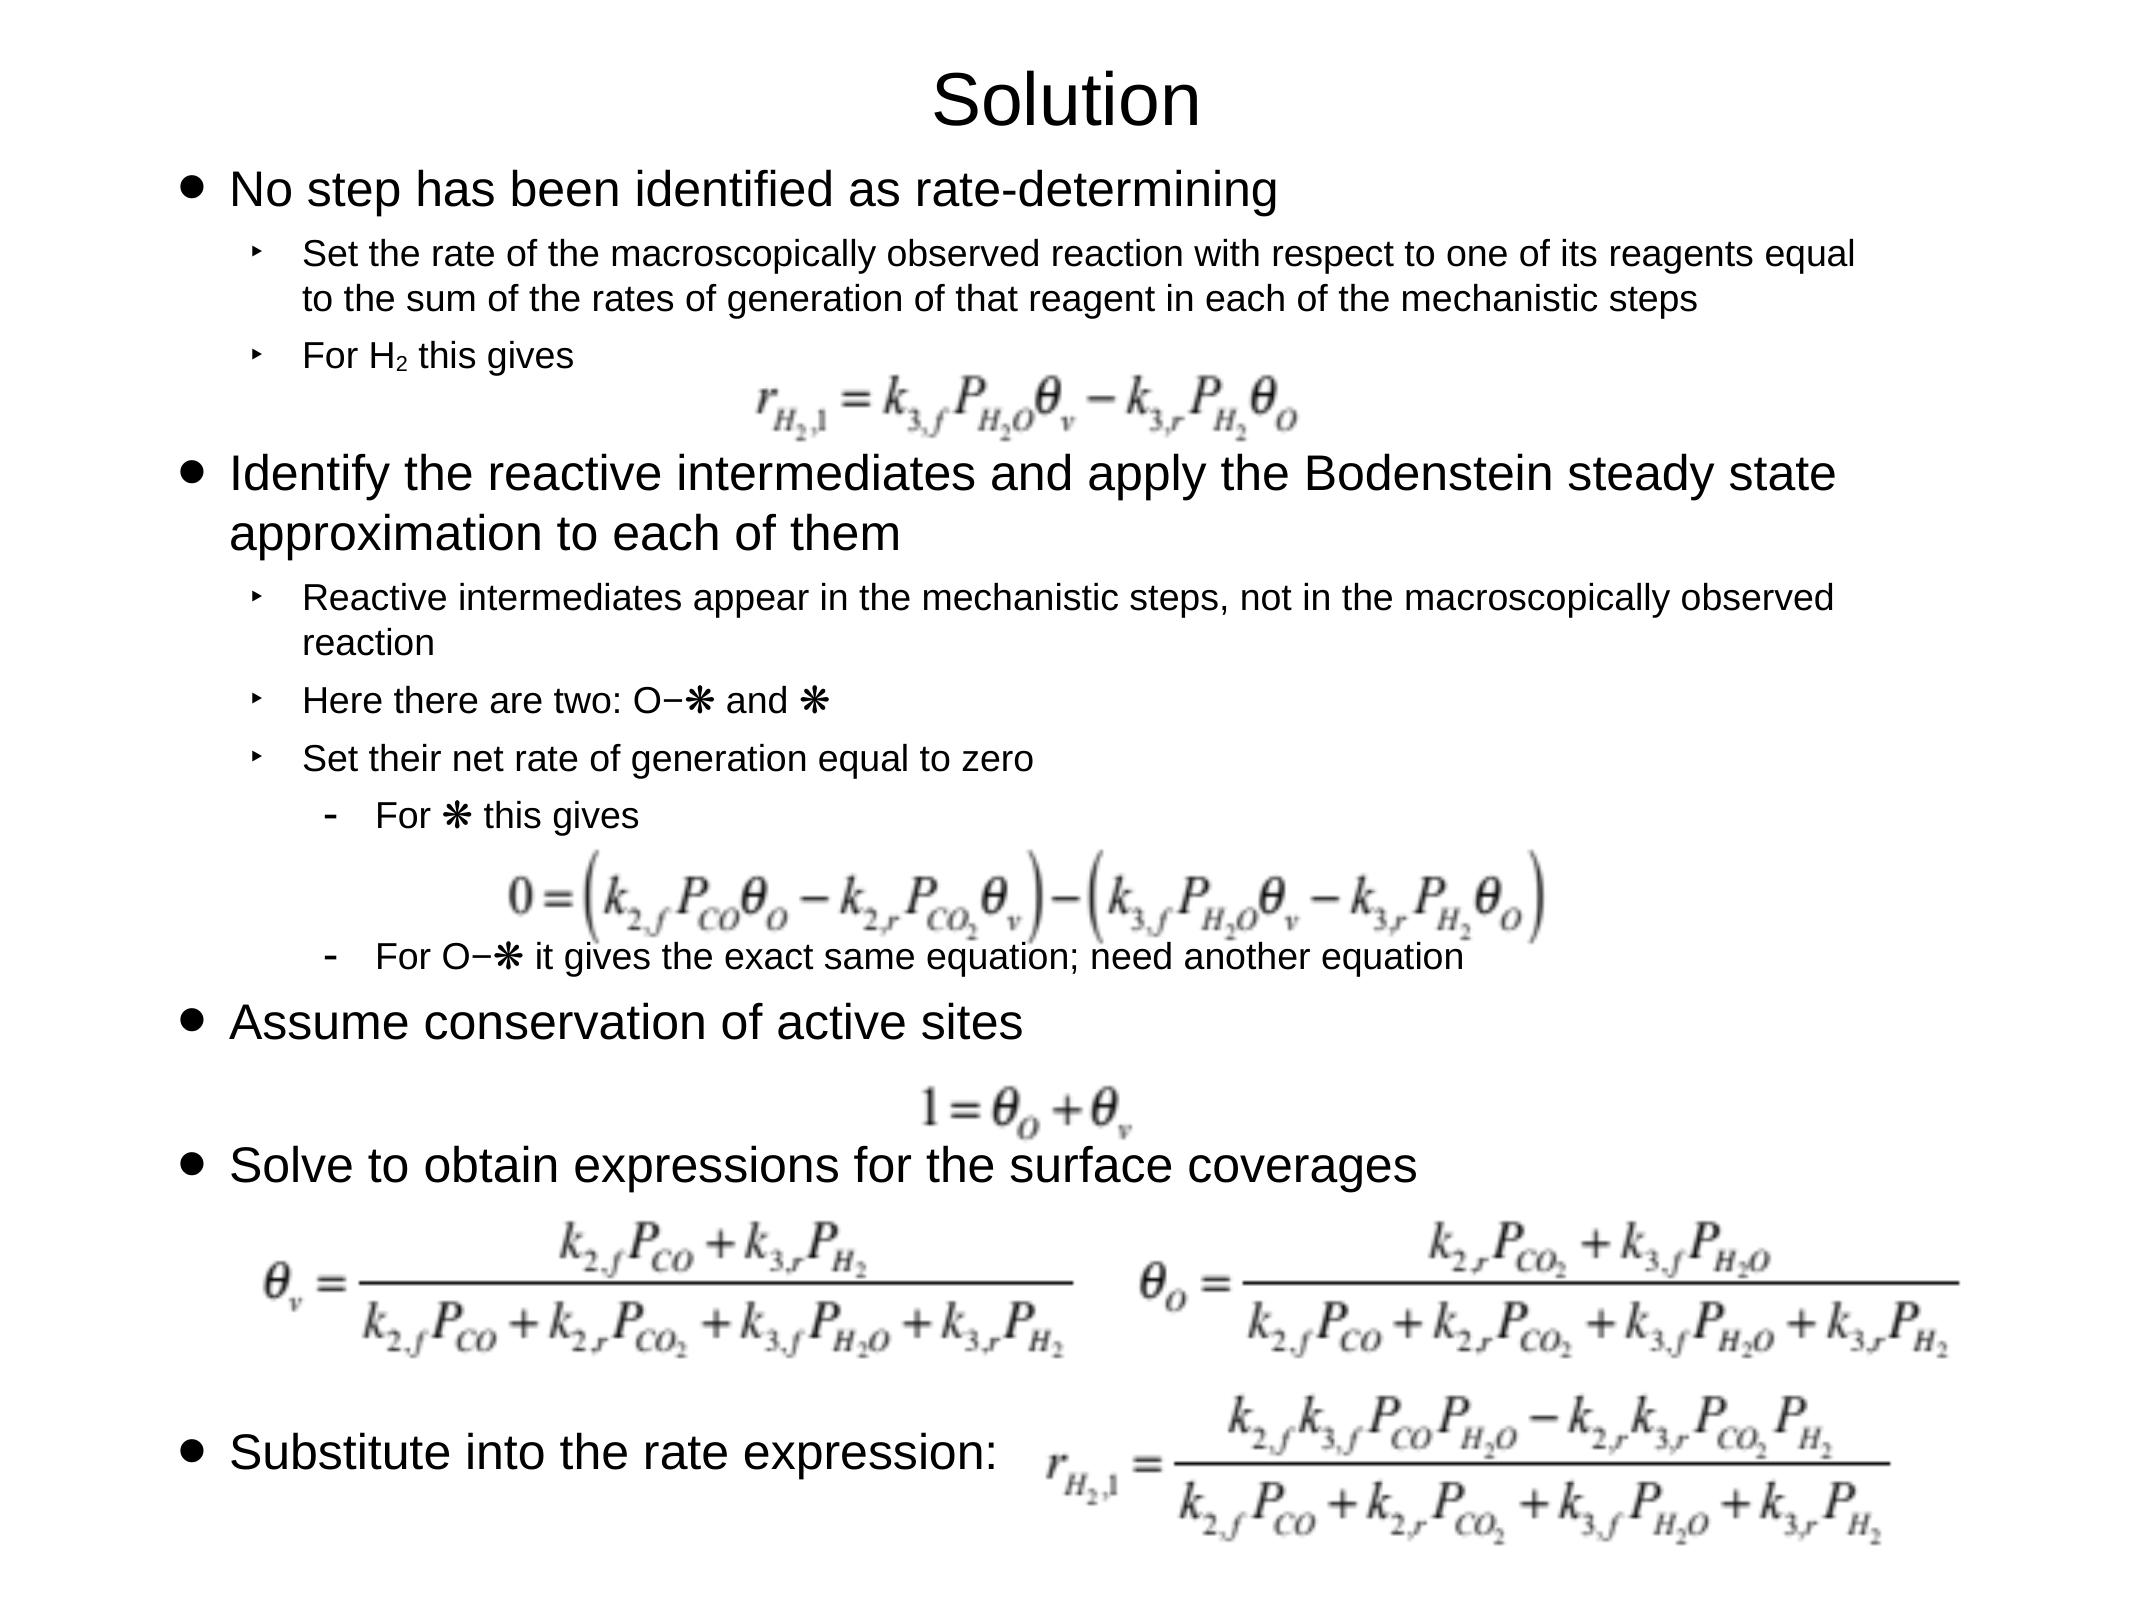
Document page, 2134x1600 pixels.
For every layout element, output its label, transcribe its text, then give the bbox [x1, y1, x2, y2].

picture [503, 841, 1548, 952]
picture [1041, 1374, 1895, 1553]
list No step has been identified as rate-determining Set the rate of the macroscopically observed reaction with respect to one of its reagents equal to the sum of the rates of generation of that reagent in each of the mechanistic steps For H2 this gives Identify the reactive intermediates and apply the Bodenstein steady state approximation to each of them Reactive intermediates appear in the mechanistic steps, not in the macroscopically observed reaction Here there are two: O−❋ and ❋ Set their net rate of generation equal to zero For ❋ this gives For O−❋ it gives the exact same equation; need another equation Assume conservation of active sites Solve to obtain expressions for the surface coverages Substitute into the rate expression: [168, 147, 1886, 1488]
picture [258, 1205, 1078, 1363]
picture [1135, 1205, 1964, 1363]
picture [916, 1076, 1137, 1145]
title Solution [208, 41, 1925, 250]
picture [749, 355, 1304, 450]
